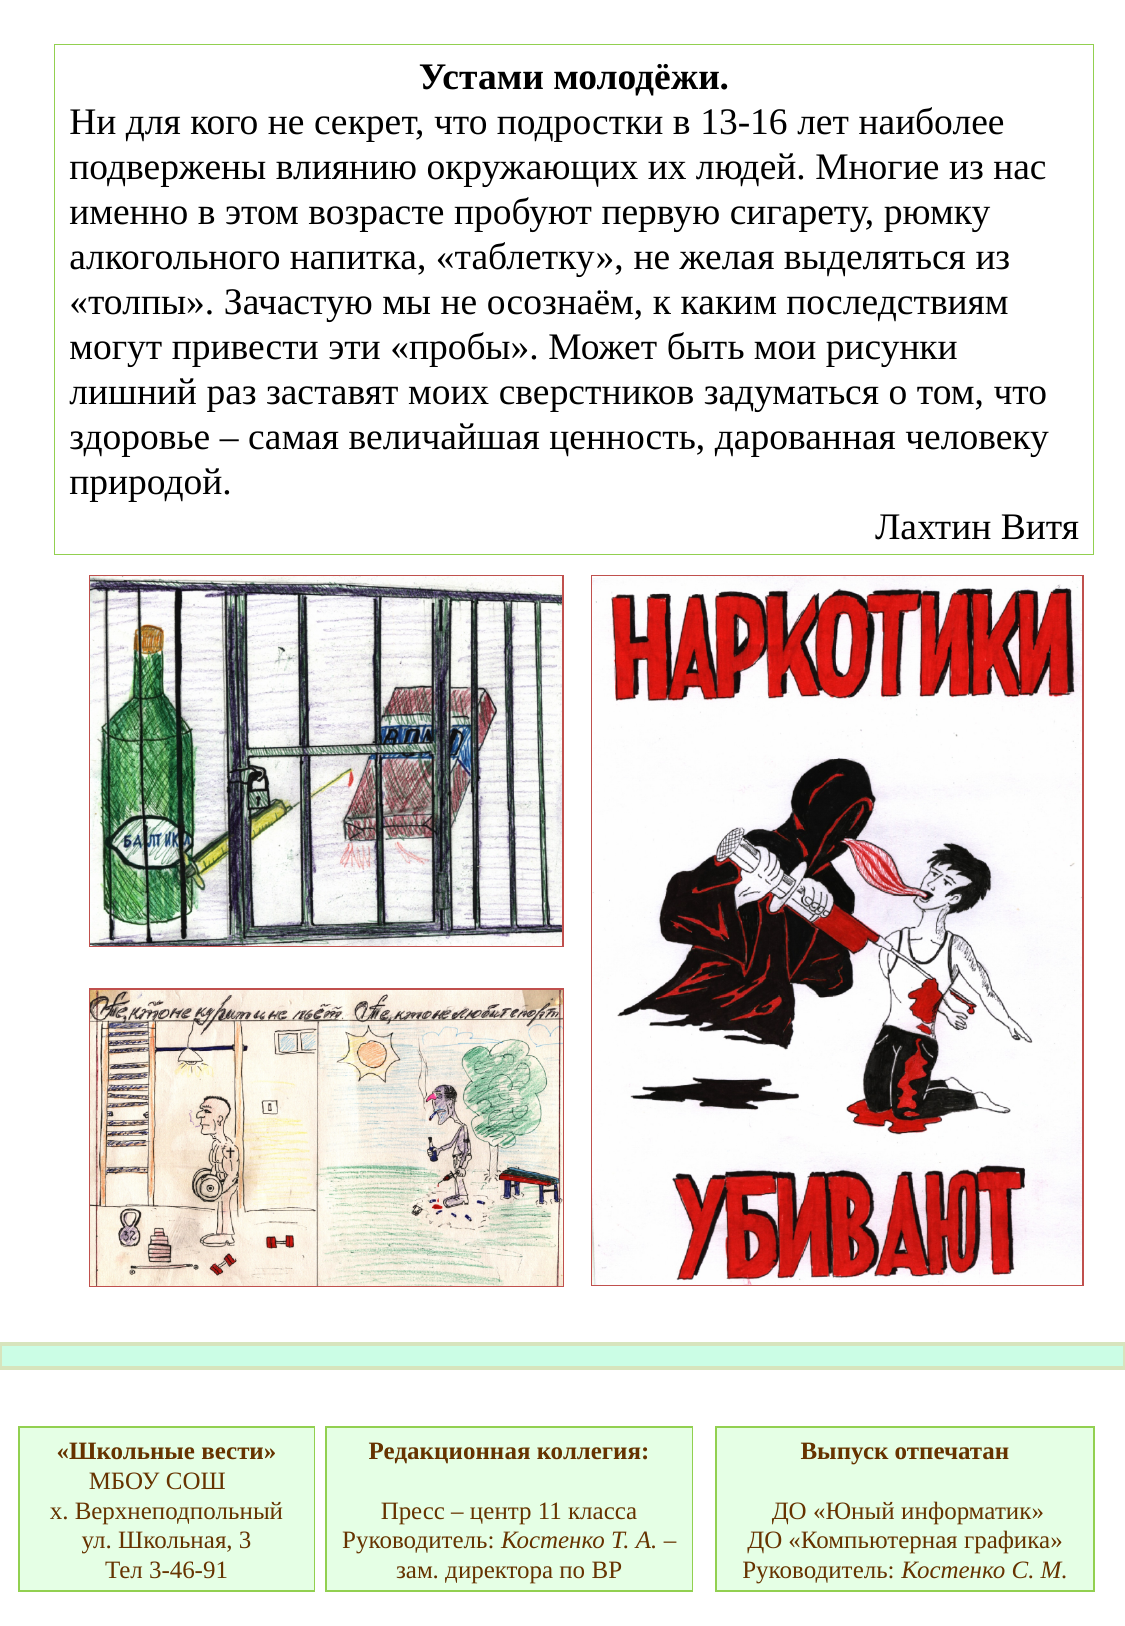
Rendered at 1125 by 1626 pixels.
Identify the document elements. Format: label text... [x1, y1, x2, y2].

text_box «Школьные вести» МБОУ СОШ х. Верхнеподпольный ул. Школьная, 3 Тел 3-46-91 [19, 1426, 315, 1592]
text_box [0, 1342, 1125, 1370]
text_box Выпуск отпечатан ДО «Юный информатик» ДО «Компьютерная графика» Руководитель: Костенко С. М. [716, 1426, 1094, 1592]
text_box Редакционная коллегия: Пресс – центр 11 класса Руководитель: Костенко Т. А. – зам. директора по ВР [326, 1426, 693, 1592]
picture [89, 576, 563, 946]
text_box Устами молодёжи. Ни для кого не секрет, что подростки в 13-16 лет наиболее подвержены влиянию окружающих их людей. Многие из нас именно в этом возрасте пробуют первую сигарету, рюмку алкогольного напитка, «таблетку», не желая выделяться из «толпы». Зачастую мы не осознаём, к каким последствиям могут привести эти «пробы». Может быть мои рисунки лишний раз заставят моих сверстников задуматься о том, что здоровье – самая величайшая ценность, дарованная человеку природой. Лахтин Витя [54, 44, 1094, 555]
picture [592, 576, 1083, 1286]
picture [89, 989, 563, 1287]
